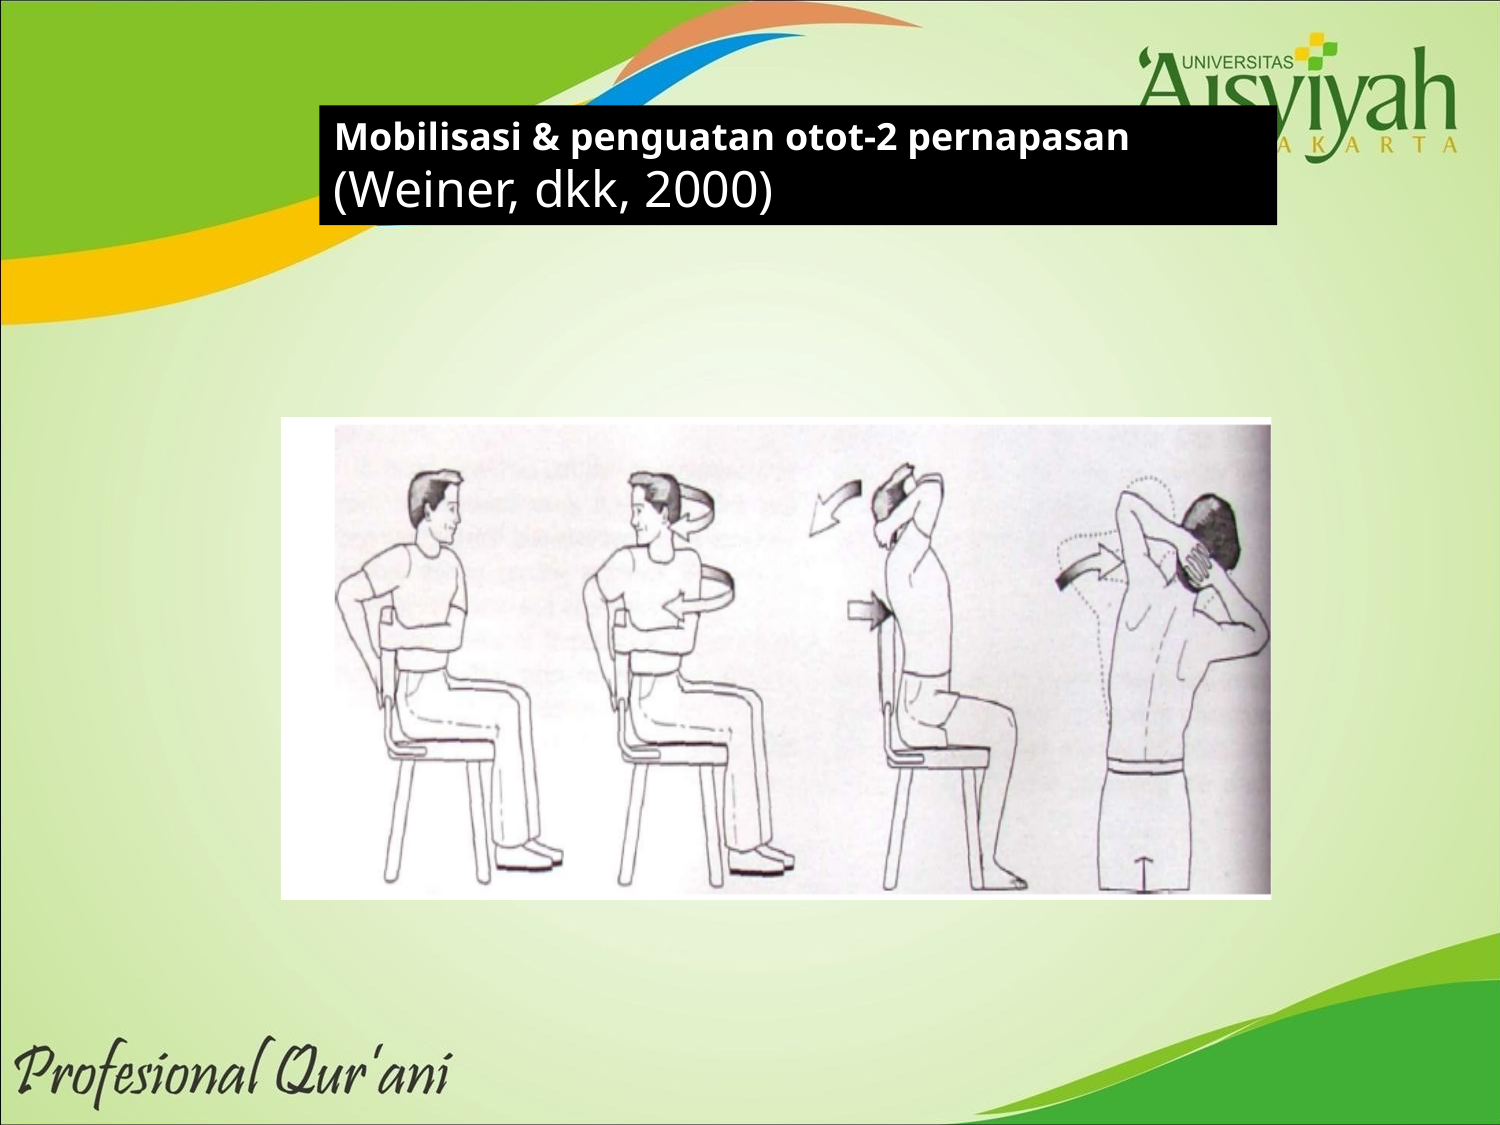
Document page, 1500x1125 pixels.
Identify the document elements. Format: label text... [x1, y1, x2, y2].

picture [0, 0, 1500, 1125]
text_box Mobilisasi & penguatan otot-2 pernapasan (Weiner, dkk, 2000) [319, 105, 1278, 226]
